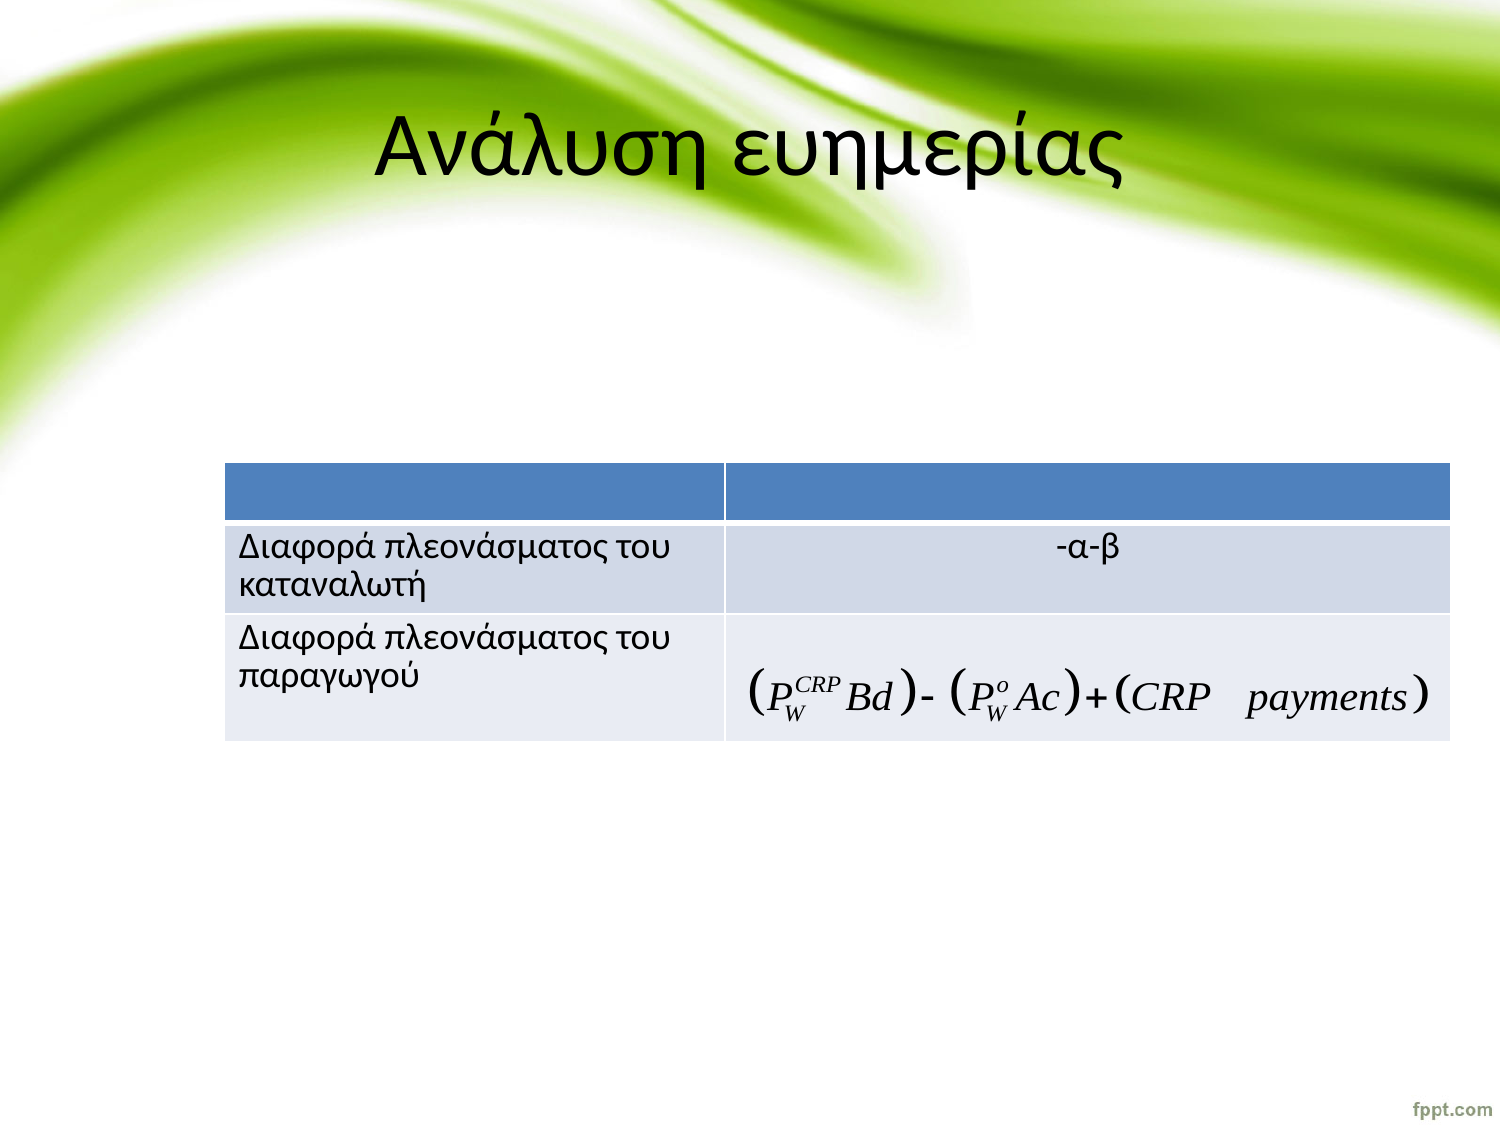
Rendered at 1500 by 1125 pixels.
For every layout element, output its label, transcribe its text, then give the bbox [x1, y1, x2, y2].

table_cell Διαφορά πλεονάσματος του παραγωγού [225, 615, 724, 741]
picture [0, 0, 1500, 1125]
table_cell Διαφορά πλεονάσματος του καταναλωτή [225, 526, 724, 613]
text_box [742, 662, 1434, 738]
title Ανάλυση ευημερίας [75, 45, 1425, 233]
table_cell [726, 615, 1450, 741]
table_cell -α-β [726, 526, 1450, 613]
table_header [225, 463, 724, 520]
table_header [726, 463, 1450, 520]
